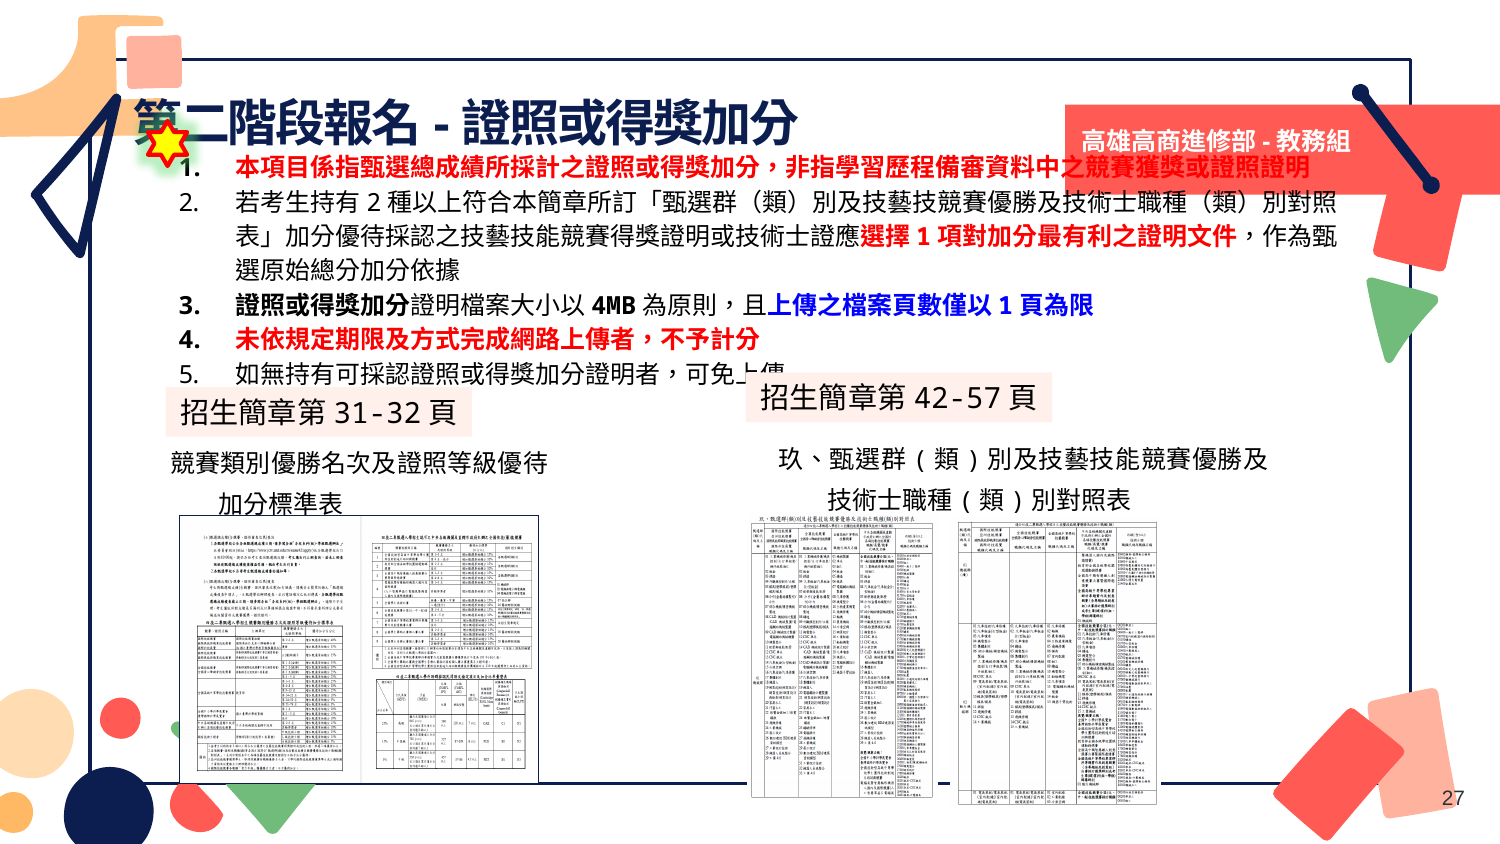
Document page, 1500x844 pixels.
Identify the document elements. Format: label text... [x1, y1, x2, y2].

text_box [116, 188, 142, 750]
text_box [1373, 305, 1433, 800]
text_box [1373, 158, 1500, 297]
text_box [147, 120, 1368, 800]
title 第二階段報名-證照或得獎加分 [116, 72, 1383, 167]
picture [950, 516, 1161, 809]
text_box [1064, 104, 1500, 157]
slide_number 27 [1389, 764, 1480, 830]
